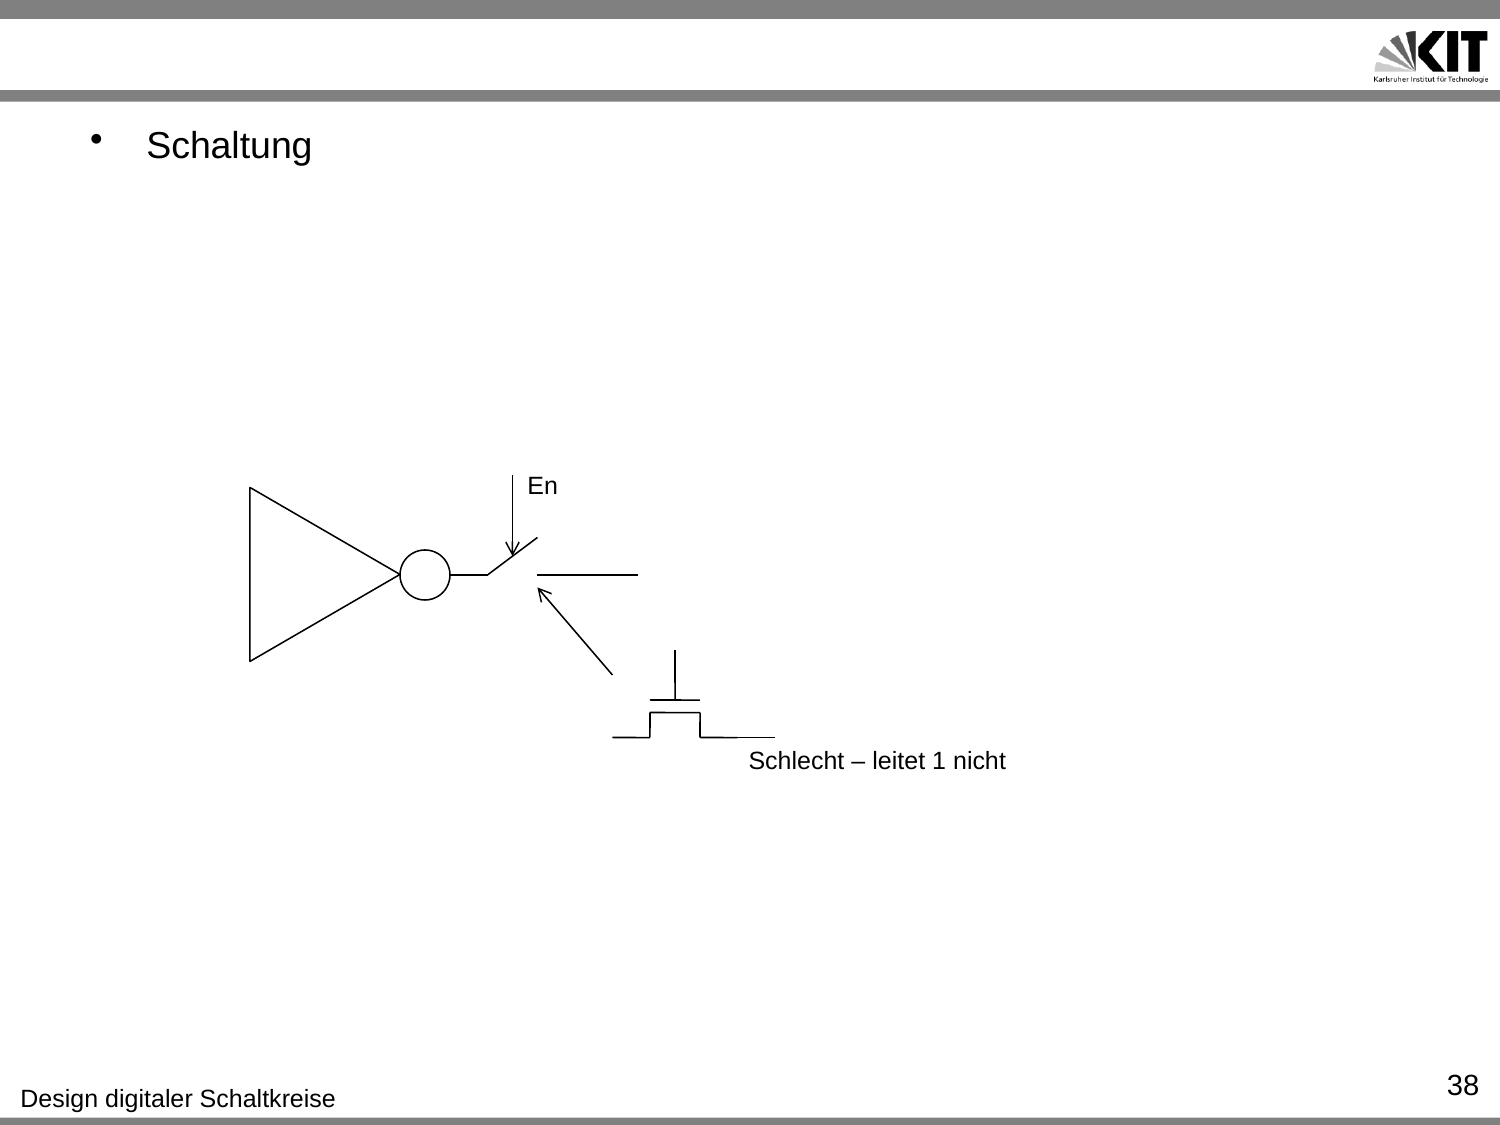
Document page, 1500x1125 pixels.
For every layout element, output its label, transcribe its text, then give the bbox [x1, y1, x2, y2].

text_box [249, 487, 400, 662]
list Schaltung [75, 113, 1425, 225]
slide_number 38 [1364, 1058, 1495, 1094]
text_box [537, 587, 613, 676]
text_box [487, 537, 538, 576]
text_box En [512, 462, 574, 508]
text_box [630, 630, 719, 757]
text_box [400, 549, 450, 574]
text_box Schlecht – leitet 1 nicht [733, 737, 1022, 783]
text_box [401, 583, 449, 601]
picture [1374, 31, 1488, 83]
